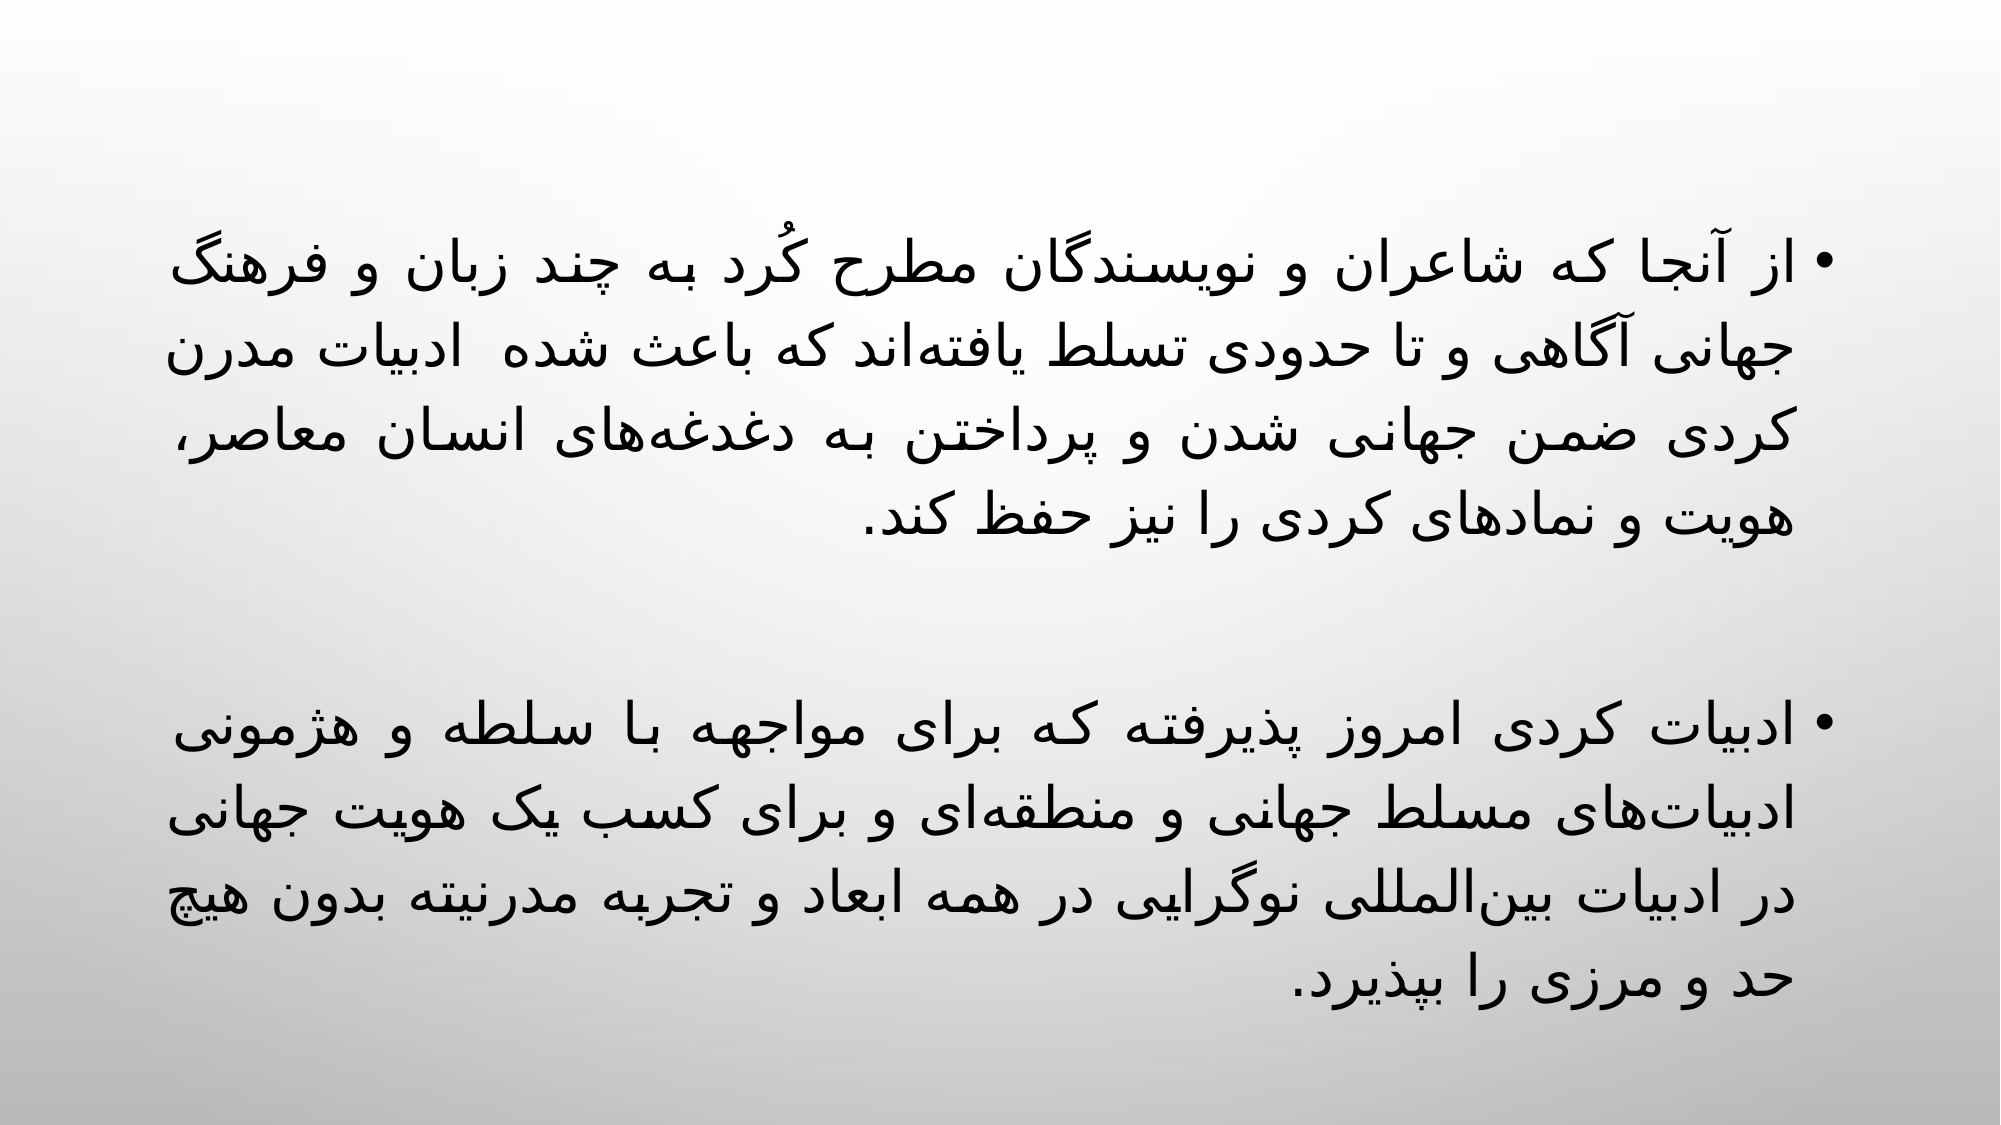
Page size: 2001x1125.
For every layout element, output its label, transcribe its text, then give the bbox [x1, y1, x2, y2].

list از آنجا که شاعران و نویسندگان مطرح کُرد به چند زبان و فرهنگ جهانی آگاهی و تا حدودی تسلط یافته‌اند که باعث شده ادبیات مدرن کردی ضمن جهانی شدن و پرداختن به دغدغه‌های انسان معاصر، هویت و نمادهای کردی را نیز حفظ کند. ادبیات کردی امروز پذیرفته که برای مواجهه با سلطه و هژمونی ادبیات‌های مسلط جهانی و منطقه‌ای و برای کسب یک هویت جهانی در ادبیات بین‌المللی نوگرایی در همه ابعاد و تجربه مدرنیته بدون هیچ حد و مرزی را بپذیرد. [149, 203, 1851, 950]
picture [0, 0, 2000, 1125]
